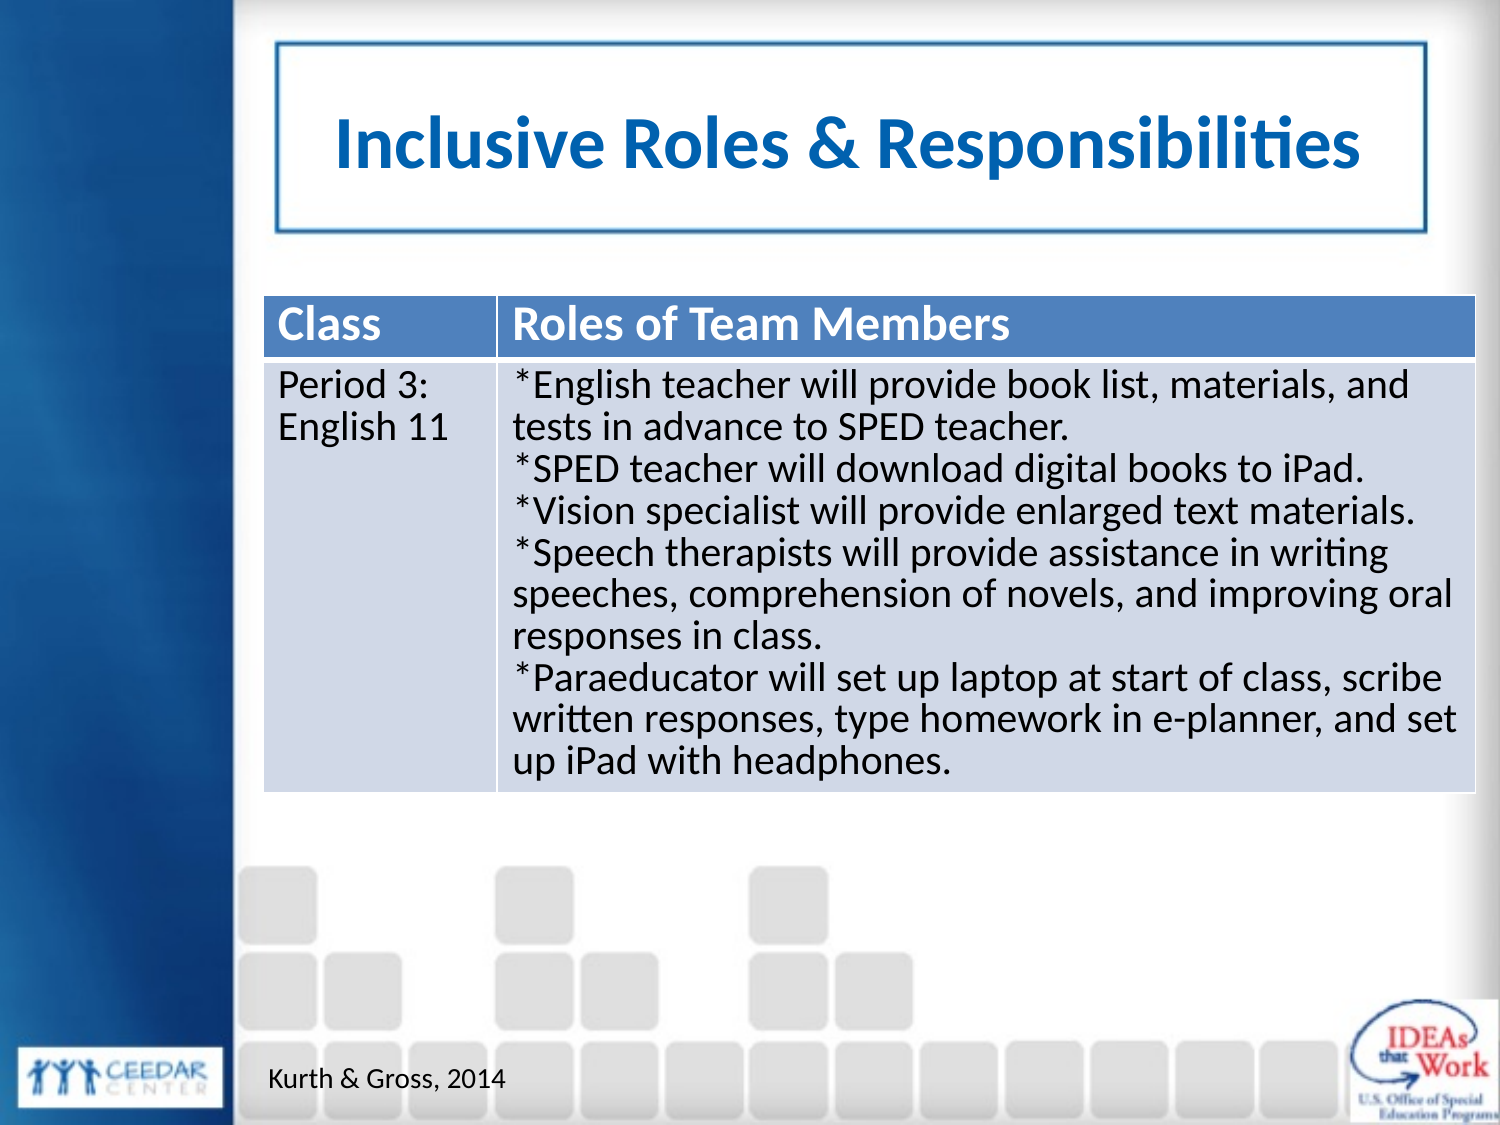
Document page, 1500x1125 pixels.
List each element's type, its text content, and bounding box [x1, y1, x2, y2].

table_header Class [264, 296, 496, 357]
picture [0, 0, 1500, 1125]
table_cell *English teacher will provide book list, materials, and tests in advance to SPED teacher. *SPED teacher will download digital books to iPad. *Vision specialist will provide enlarged text materials. *Speech therapists will provide assistance in writing speeches, comprehension of novels, and improving oral responses in class. *Paraeducator will set up laptop at start of class, scribe written responses, type homework in e-planner, and set up iPad with headphones. [498, 363, 1475, 792]
table_header Roles of Team Members [498, 296, 1475, 357]
table_cell Period 3: English 11 [264, 363, 496, 792]
title Inclusive Roles & Responsibilities [273, 45, 1425, 233]
text_box Kurth & Gross, 2014 [253, 1052, 534, 1102]
